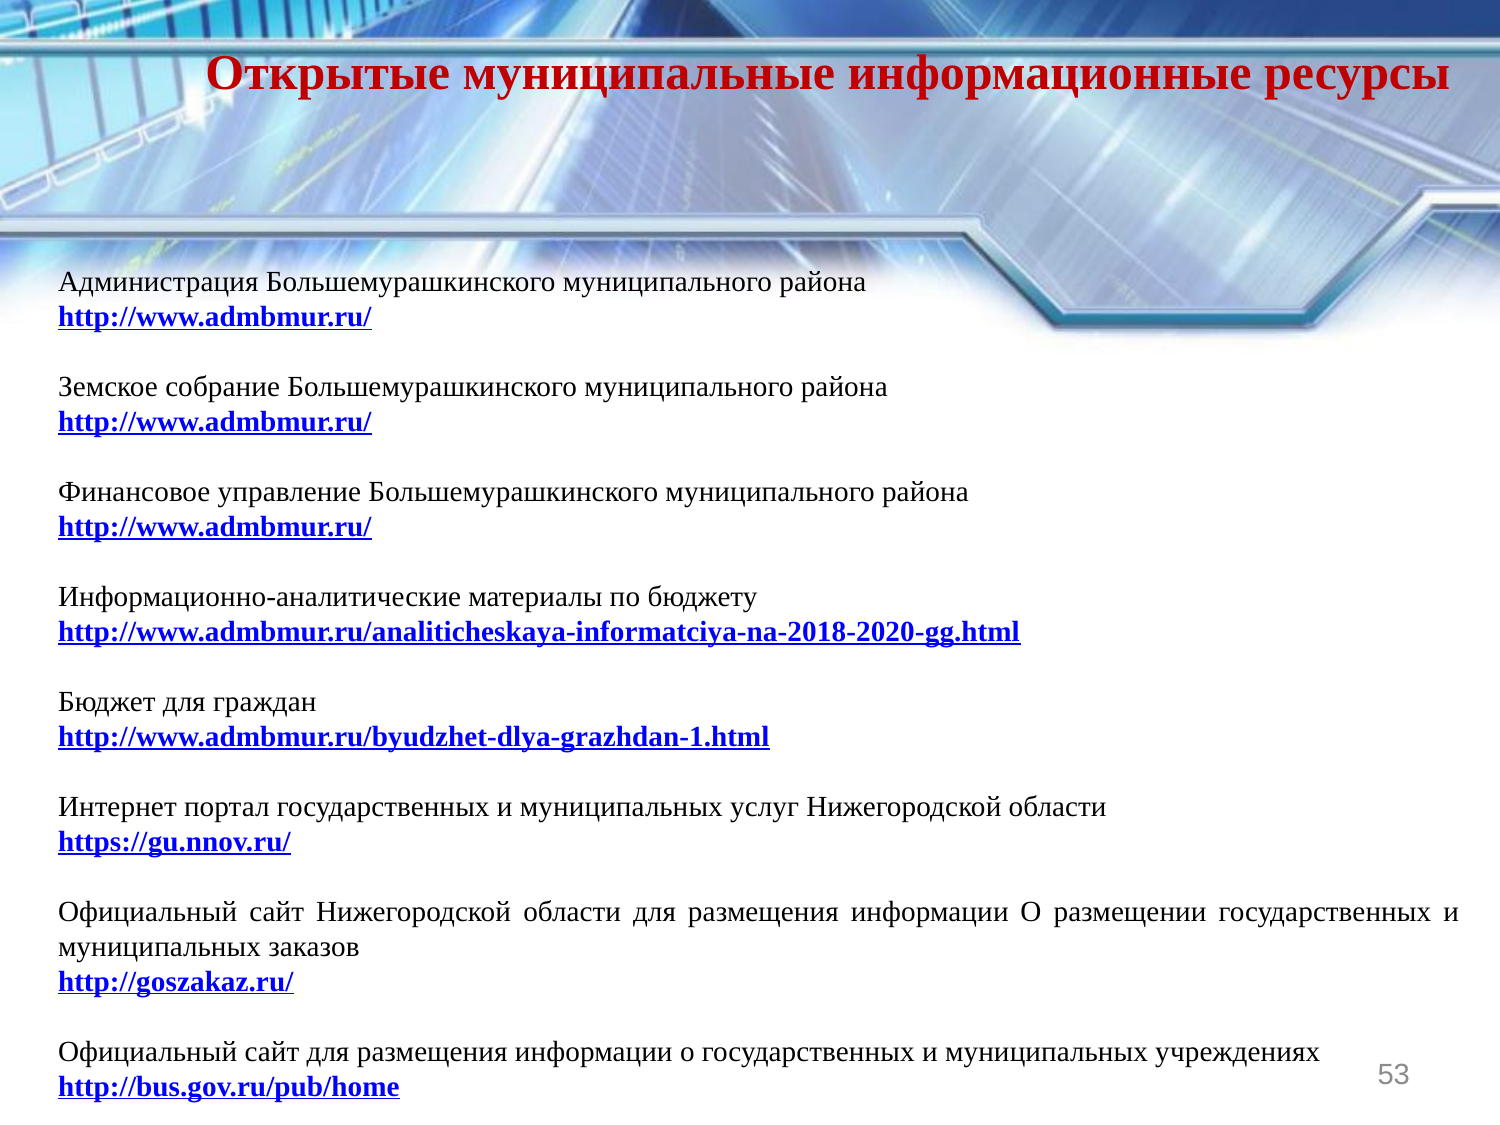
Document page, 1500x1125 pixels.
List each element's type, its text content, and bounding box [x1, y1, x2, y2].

text_box Администрация Большемурашкинского муниципального района http://www.admbmur.ru/ Земское собрание Большемурашкинского муниципального района http://www.admbmur.ru/ Финансовое управление Большемурашкинского муниципального района http://www.admbmur.ru/ Информационно-аналитические материалы по бюджету http://www.admbmur.ru/analiticheskaya-informatciya-na-2018-2020-gg.html Бюджет для граждан http://www.admbmur.ru/byudzhet-dlya-grazhdan-1.html Интернет портал государственных и муниципальных услуг Нижегородской области https://gu.nnov.ru/ Официальный сайт Нижегородской области для размещения информации О размещении государственных и муниципальных заказов http://goszakaz.ru/ Официальный сайт для размещения информации о государственных и муниципальных учреждениях http://bus.gov.ru/pub/home [43, 255, 1476, 1125]
text_box Открытые муниципальные информационные ресурсы [190, 32, 1466, 108]
